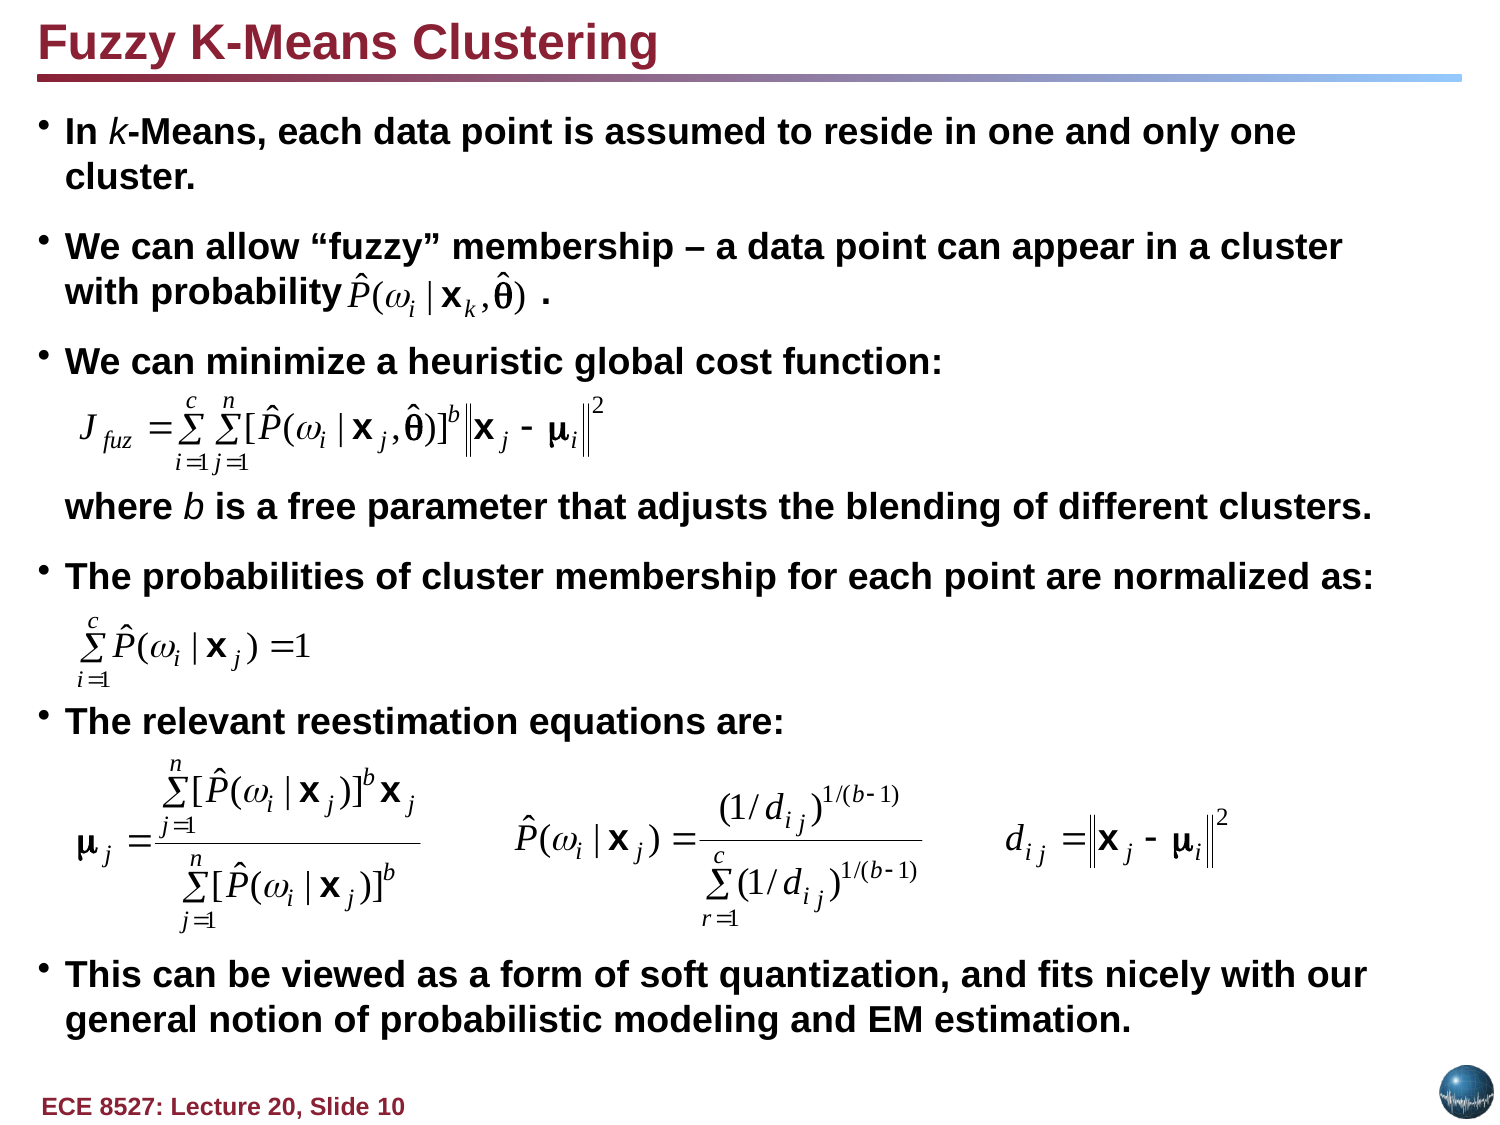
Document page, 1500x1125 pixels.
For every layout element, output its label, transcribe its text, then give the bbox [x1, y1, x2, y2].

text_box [73, 604, 314, 694]
picture [1439, 1065, 1494, 1119]
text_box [73, 382, 610, 482]
list In k-Means, each data point is assumed to reside in one and only one cluster. We can allow “fuzzy” membership – a data point can appear in a cluster with probability . We can minimize a heuristic global cost function: where b is a free parameter that adjusts the blending of different clusters. The probabilities of cluster membership for each point are normalized as: The relevant reestimation equations are: This can be viewed as a form of soft quantization, and fits nicely with our general notion of probabilistic modeling and EM estimation. [37, 107, 1426, 1077]
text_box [509, 777, 927, 932]
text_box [342, 267, 531, 323]
text_box Fuzzy K-Means Clustering [37, 9, 1163, 70]
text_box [73, 746, 426, 941]
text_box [1001, 800, 1233, 874]
